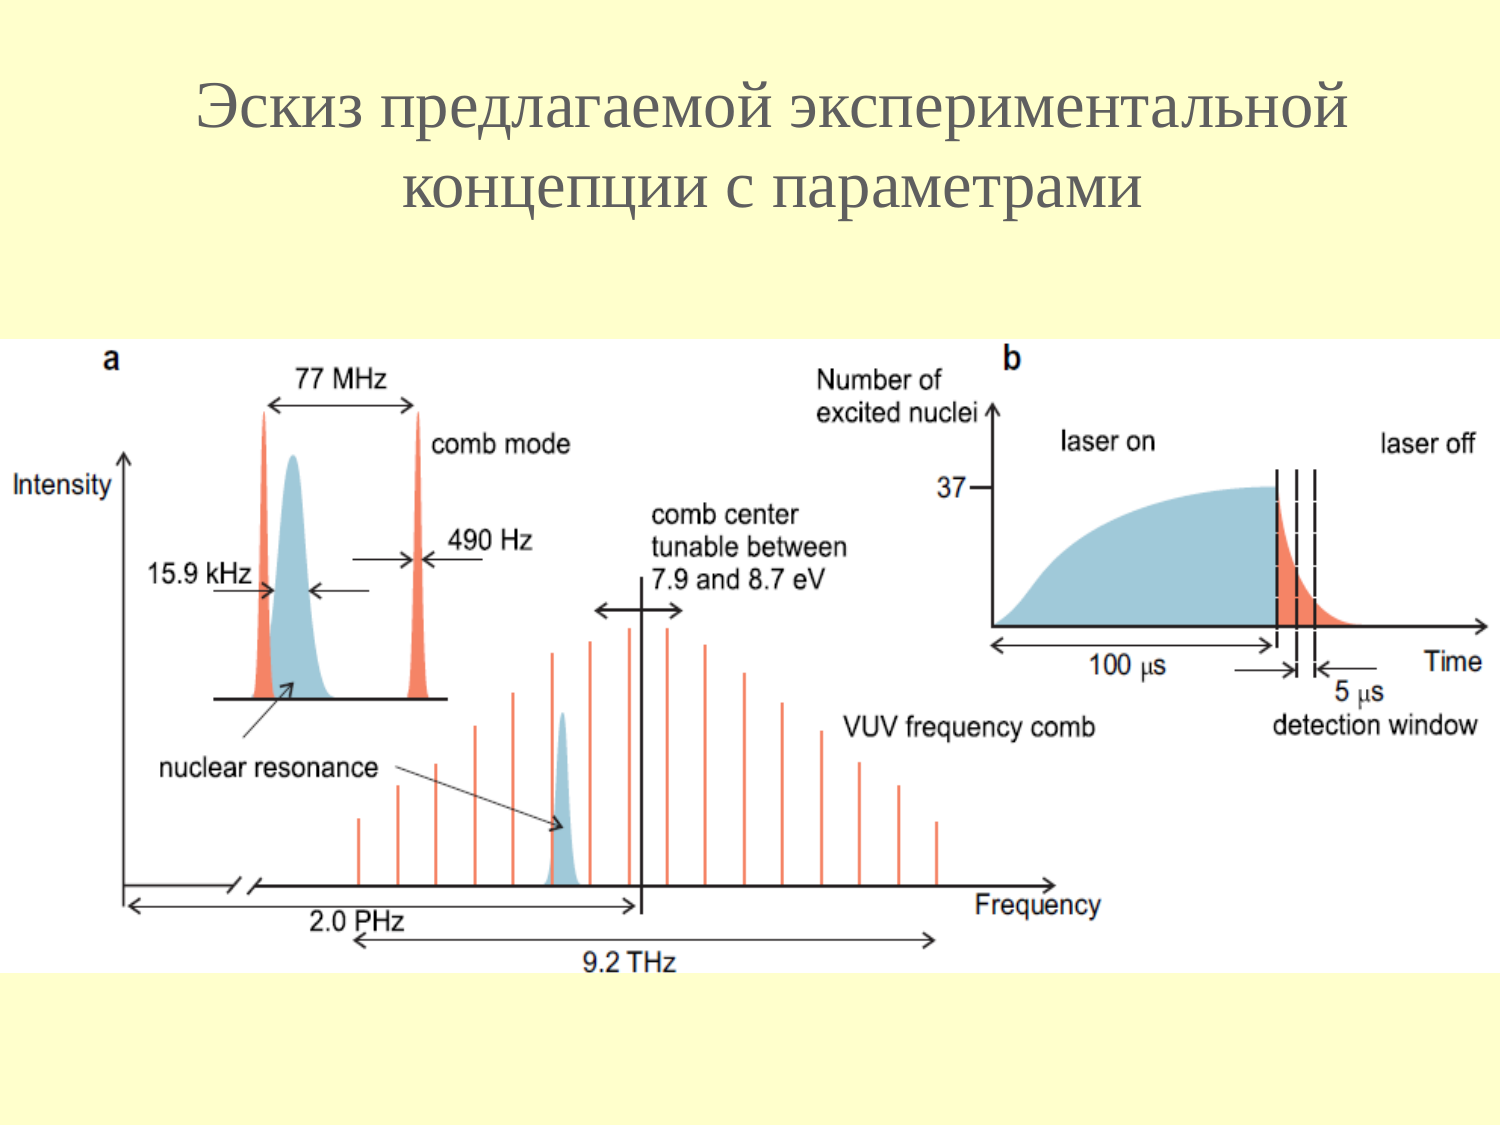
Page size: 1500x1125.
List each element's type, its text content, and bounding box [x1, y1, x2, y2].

title Эскиз предлагаемой экспериментальной концепции с параметрами [70, 46, 1477, 235]
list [0, 339, 1500, 973]
